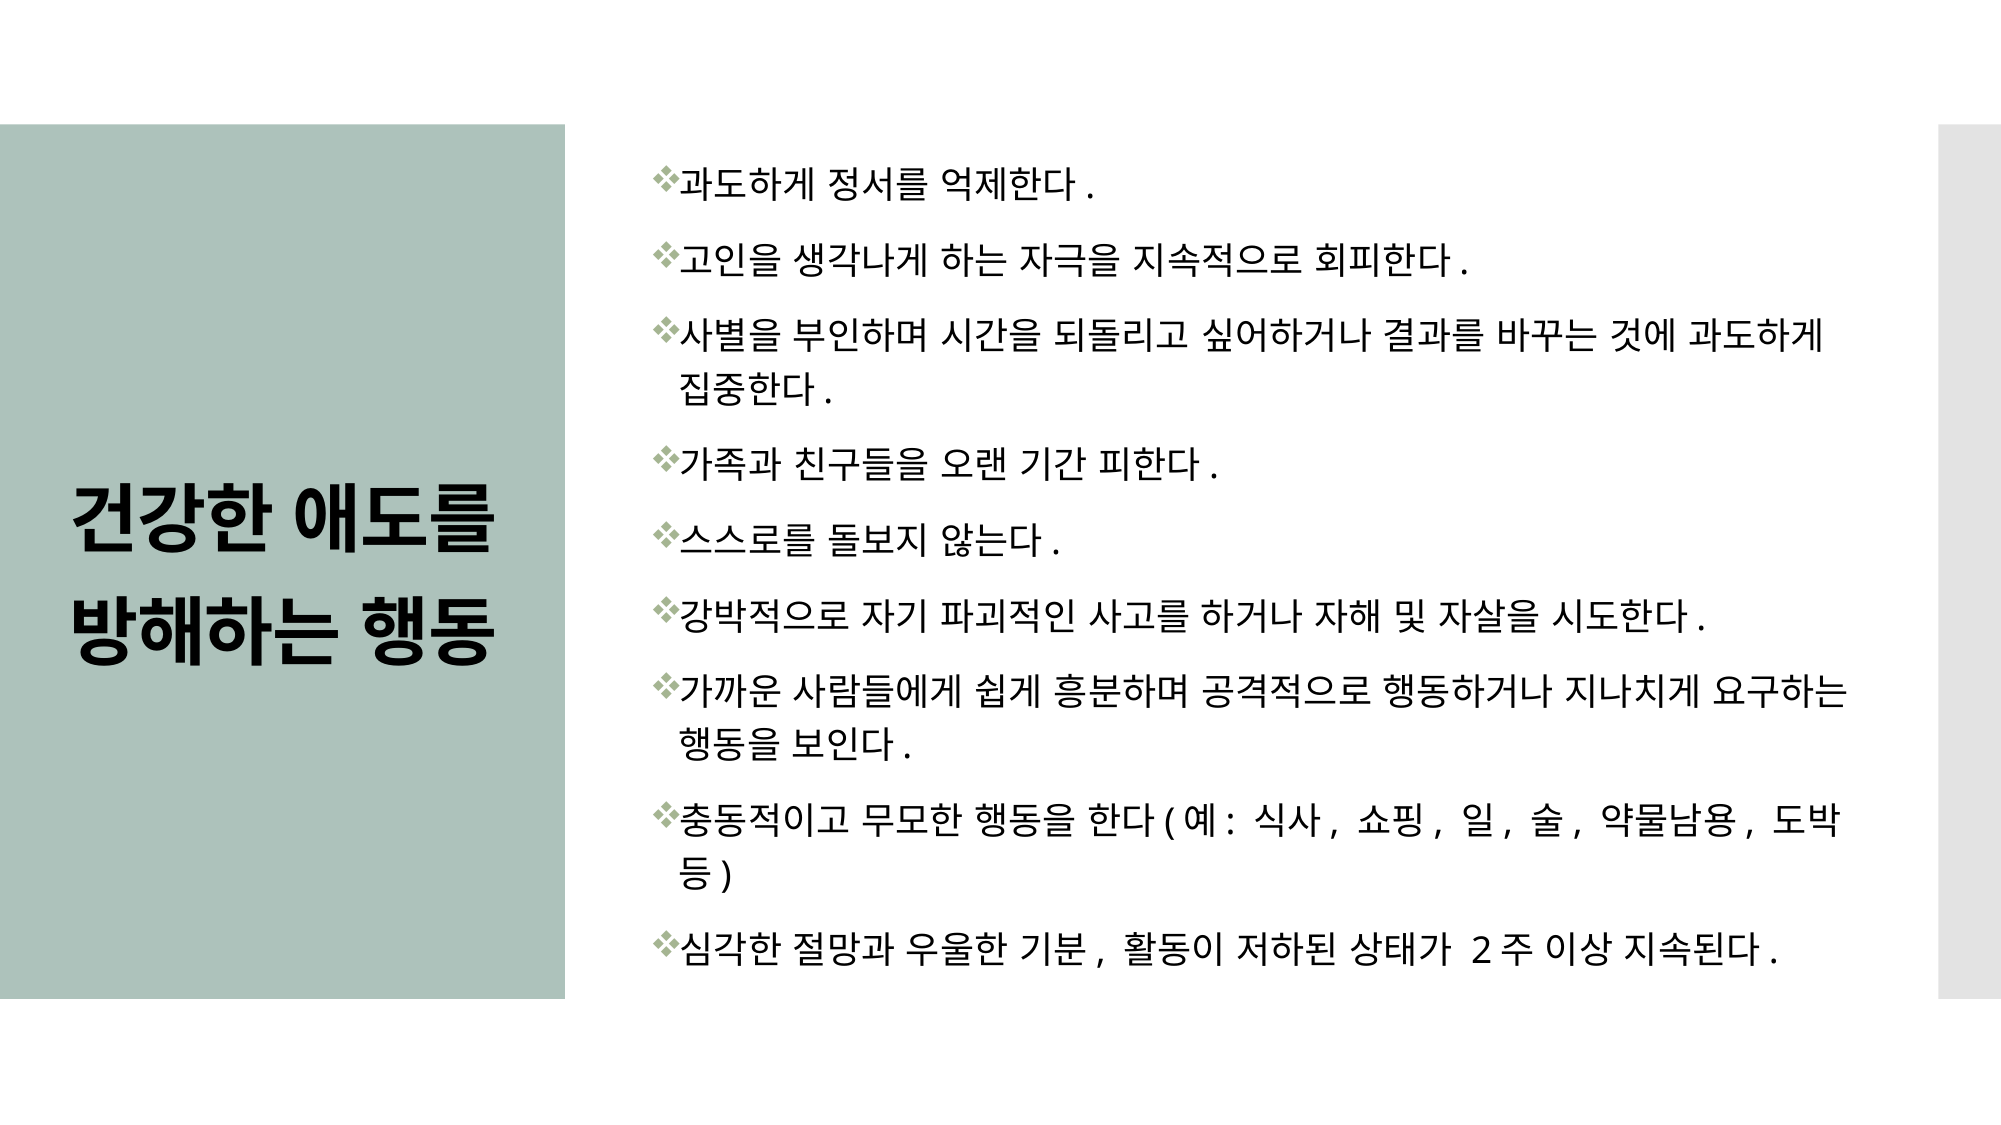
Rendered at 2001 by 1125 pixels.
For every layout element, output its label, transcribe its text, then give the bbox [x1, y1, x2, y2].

title 건강한 애도를 방해하는 행동 [12, 184, 555, 940]
list 과도하게 정서를 억제한다. 고인을 생각나게 하는 자극을 지속적으로 회피한다. 사별을 부인하며 시간을 되돌리고 싶어하거나 결과를 바꾸는 것에 과도하게 집중한다. 가족과 친구들을 오랜 기간 피한다. 스스로를 돌보지 않는다. 강박적으로 자기 파괴적인 사고를 하거나 자해 및 자살을 시도한다. 가까운 사람들에게 쉽게 흥분하며 공격적으로 행동하거나 지나치게 요구하는 행동을 보인다. 충동적이고 무모한 행동을 한다(예: 식사, 쇼핑, 일, 술, 약물남용, 도박 등) 심각한 절망과 우울한 기분, 활동이 저하된 상태가 2주 이상 지속된다. [634, 141, 1905, 982]
